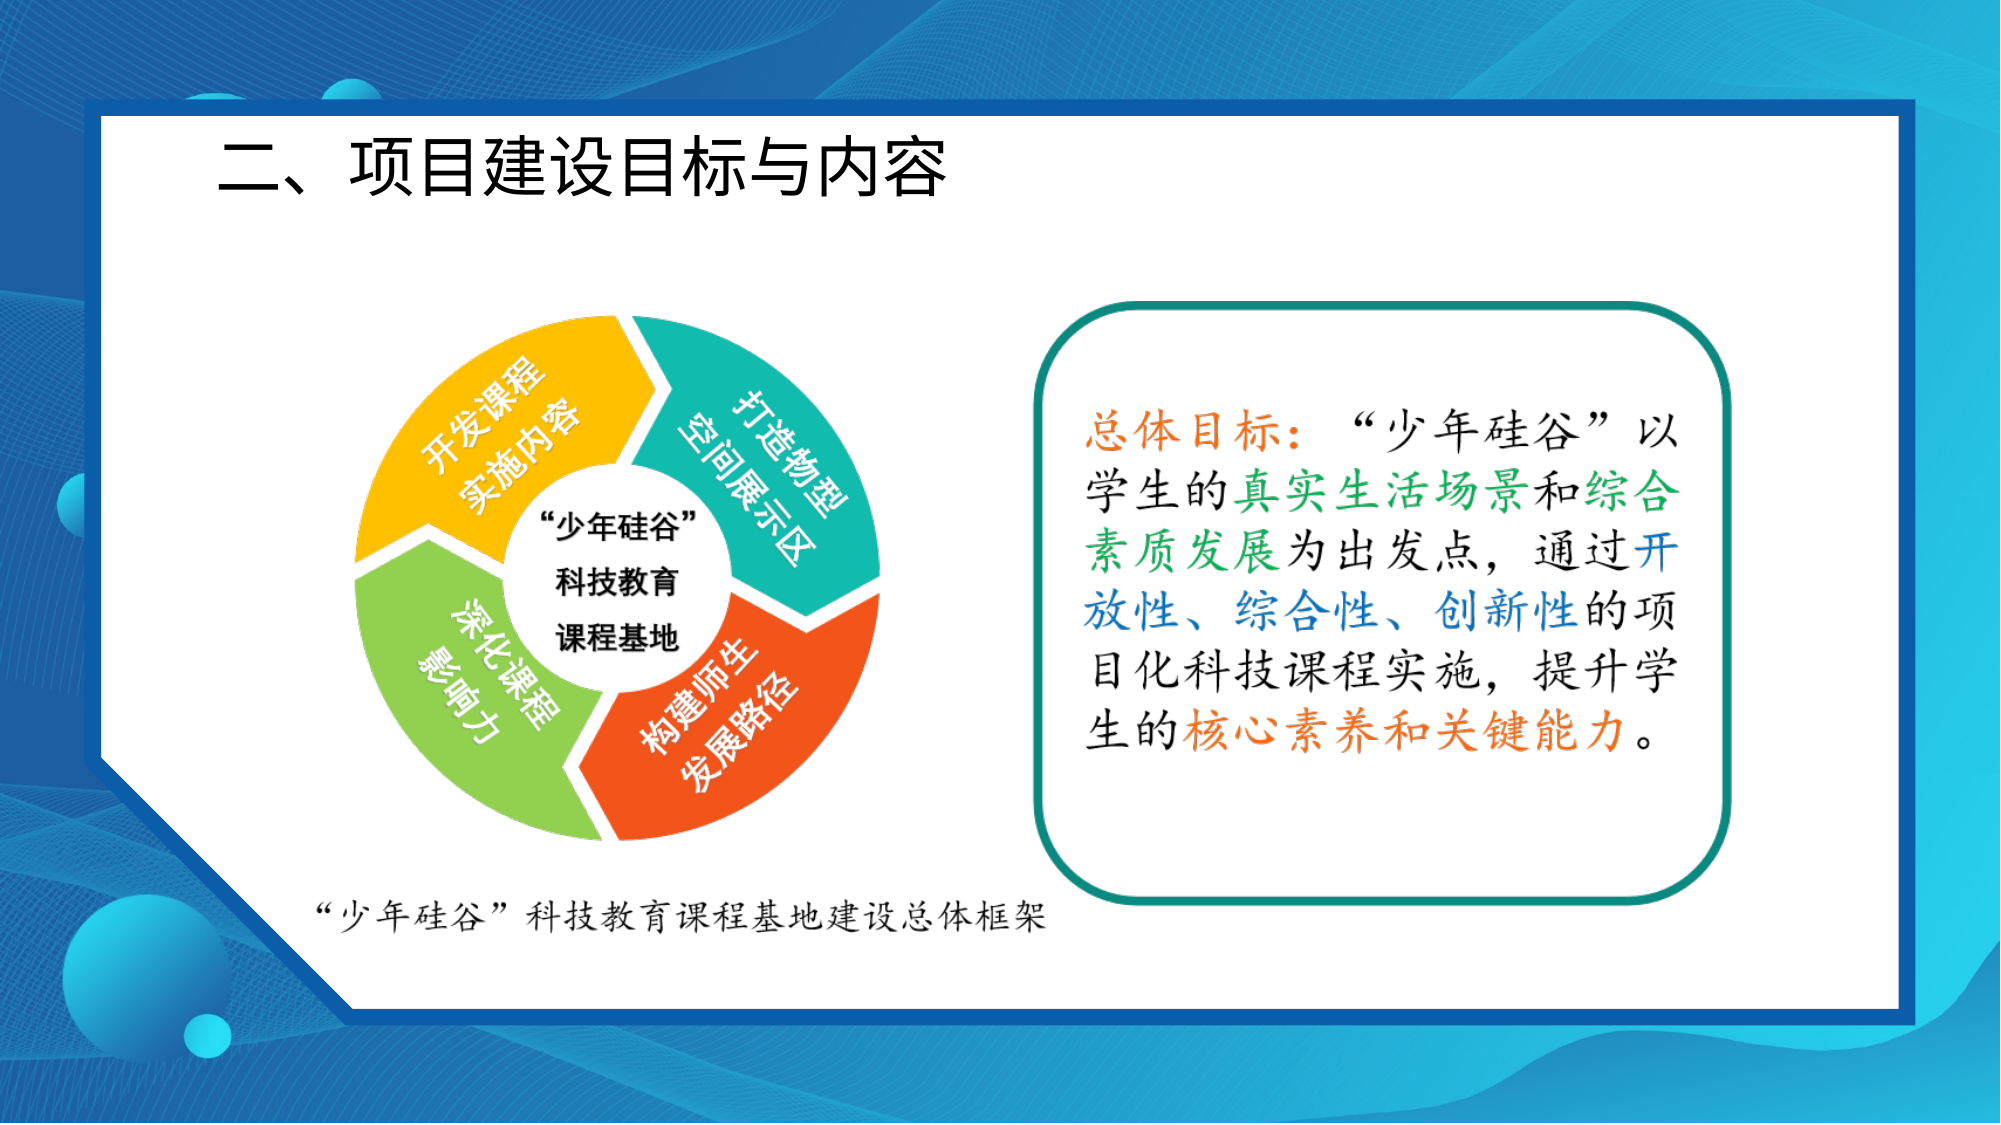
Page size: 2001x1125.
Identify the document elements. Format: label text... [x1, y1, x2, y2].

text_box 二、项目建设目标与内容 [200, 166, 1018, 213]
picture [0, 0, 2000, 1123]
